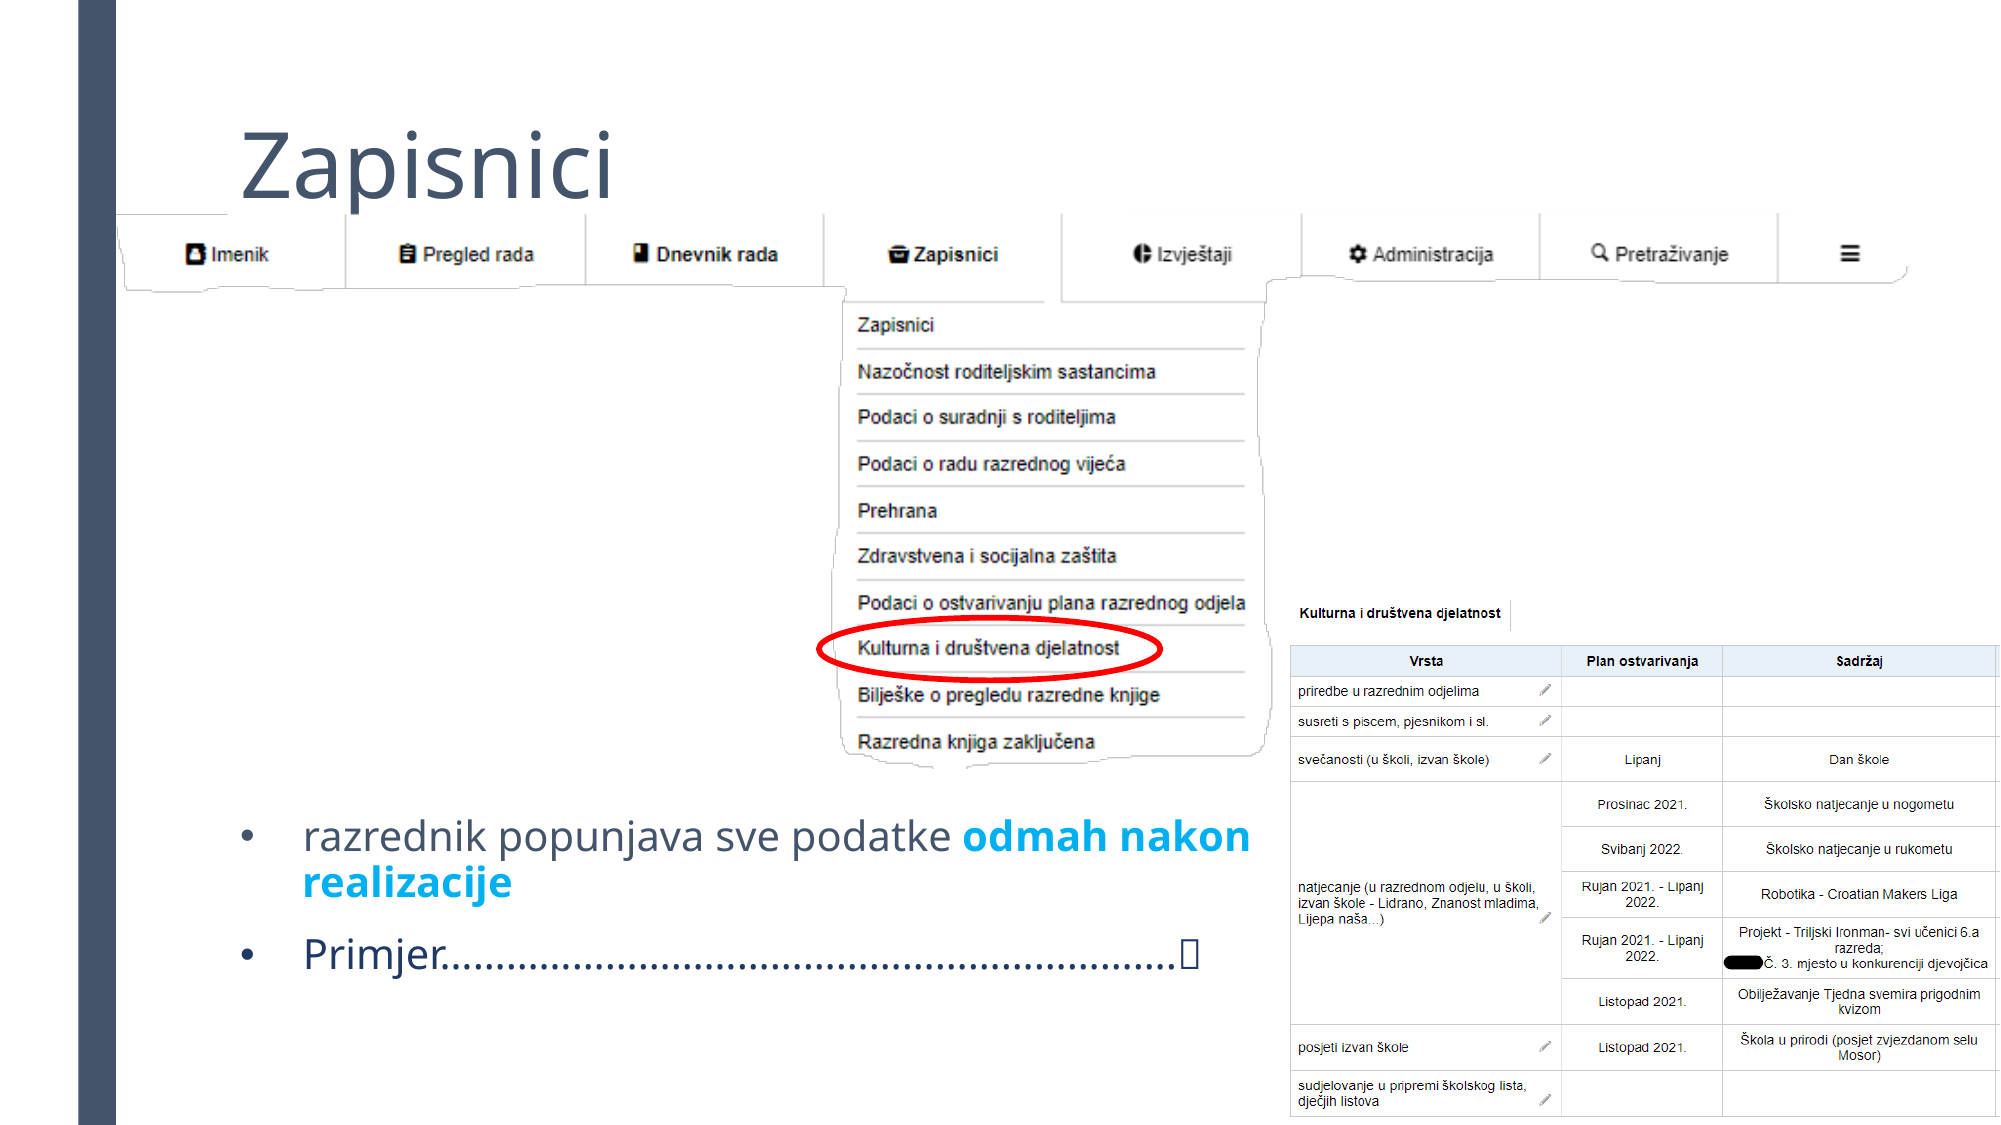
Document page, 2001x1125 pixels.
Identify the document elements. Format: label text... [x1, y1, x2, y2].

picture [1283, 600, 2000, 1125]
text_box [116, 213, 1909, 769]
title Zapisnici [225, 112, 1800, 213]
list razrednik popunjava sve podatke odmah nakon realizacije Primjer…………………………………………………………. [225, 805, 1271, 1105]
